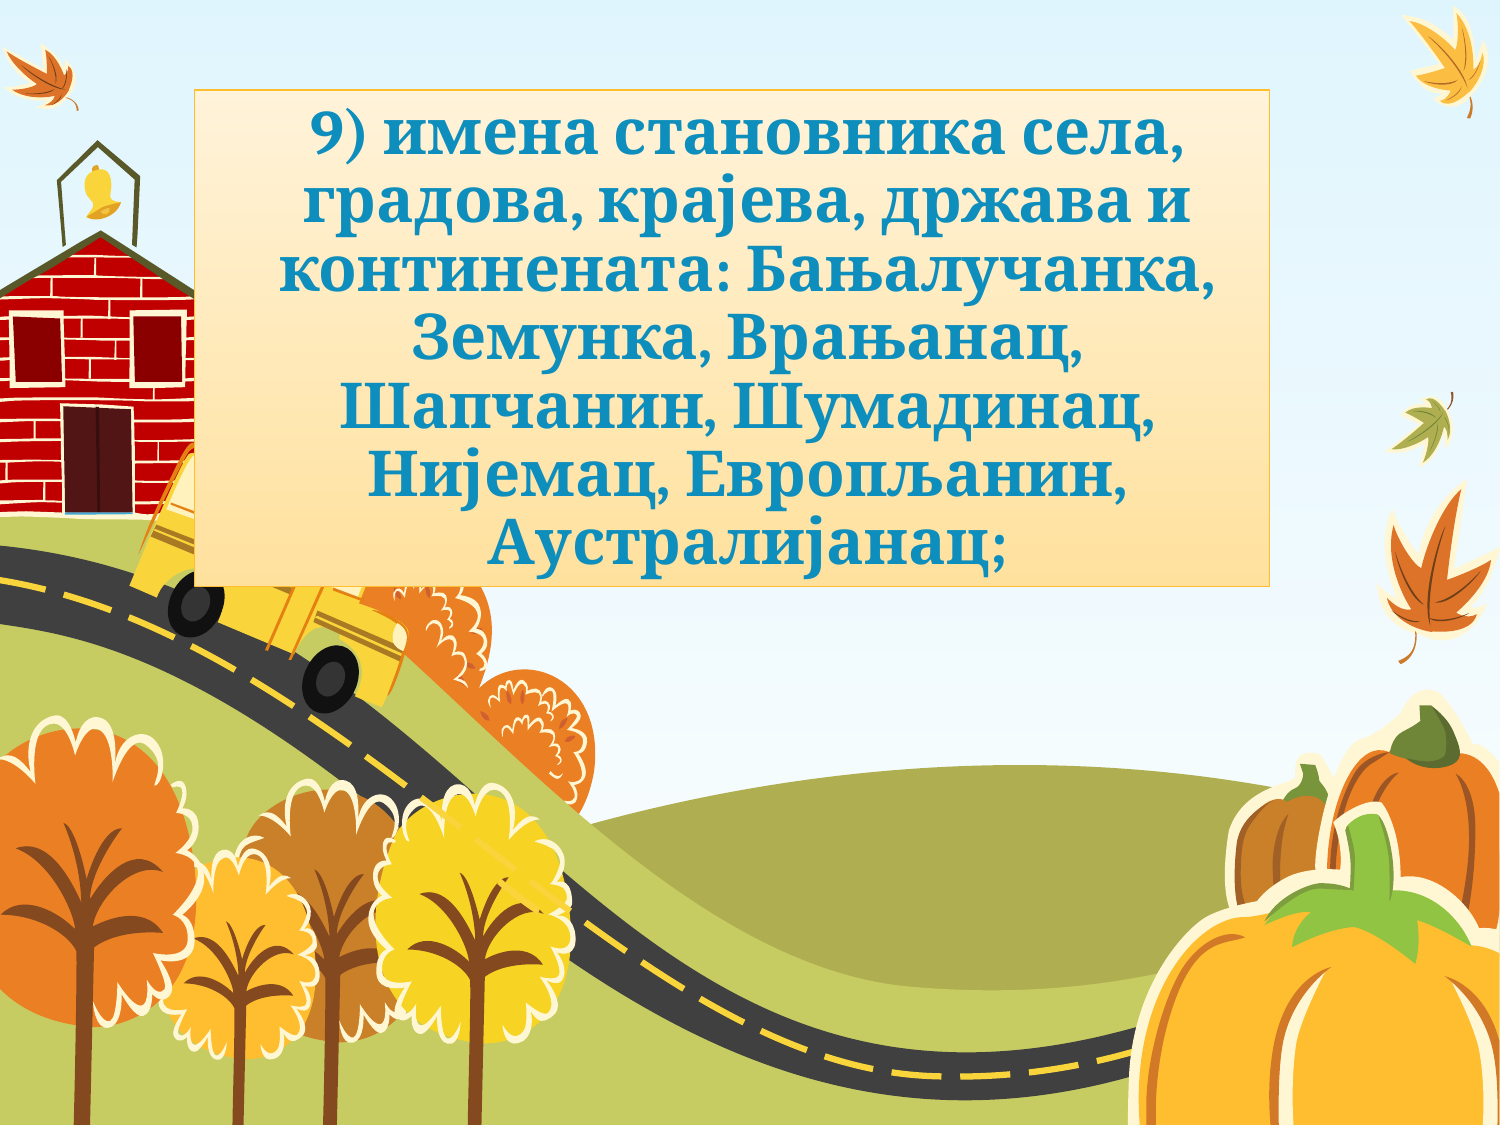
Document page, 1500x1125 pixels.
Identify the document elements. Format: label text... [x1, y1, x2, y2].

title 9) имена становника села, градова, крајева, држава и континената: Бањалучанка, Земунка, Врањанац, Шапчанин, Шумадинац, Нијемац, Европљанин, Аустралијанац; [194, 89, 1270, 587]
